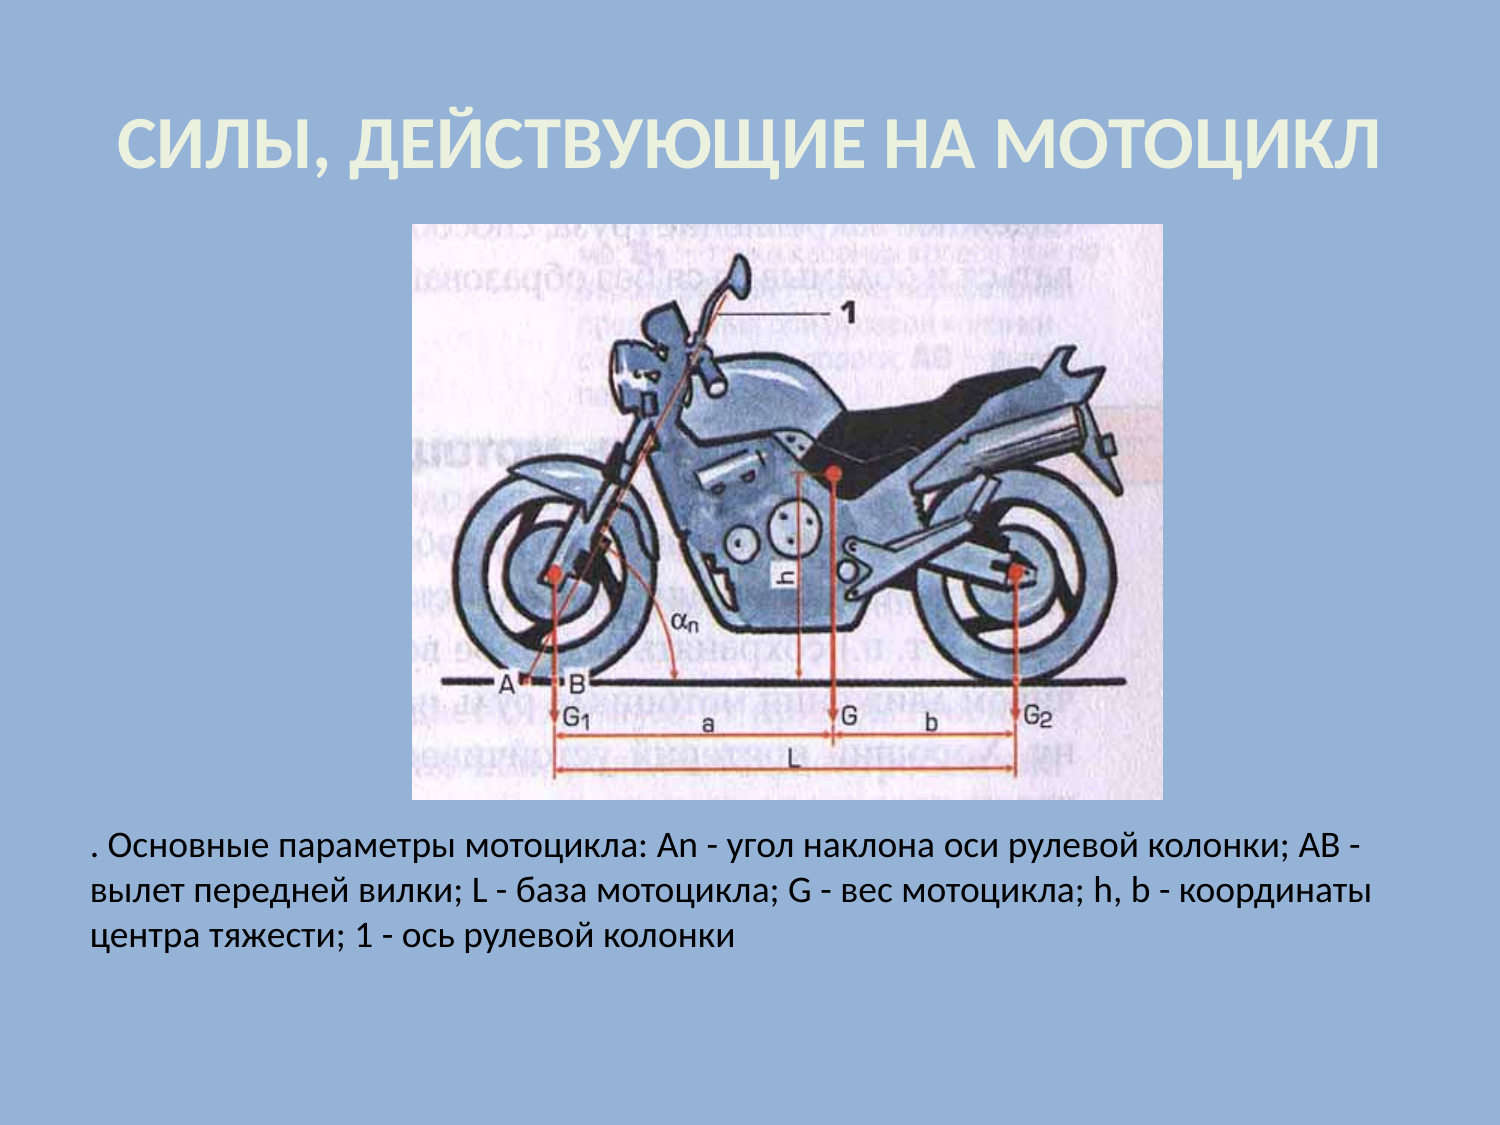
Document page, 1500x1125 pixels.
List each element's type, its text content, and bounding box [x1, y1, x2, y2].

text_box . Основные параметры мотоцикла: An - угол наклона оси рулевой колонки; АВ - вылет передней вилки; L - база мотоцикла; G - вес мотоцикла; h, b - координаты центра тяжести; 1 - ось рулевой колонки [74, 812, 1425, 963]
title СИЛЫ, ДЕЙСТВУЮЩИЕ НА МОТОЦИКЛ [75, 45, 1425, 233]
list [411, 224, 1163, 801]
